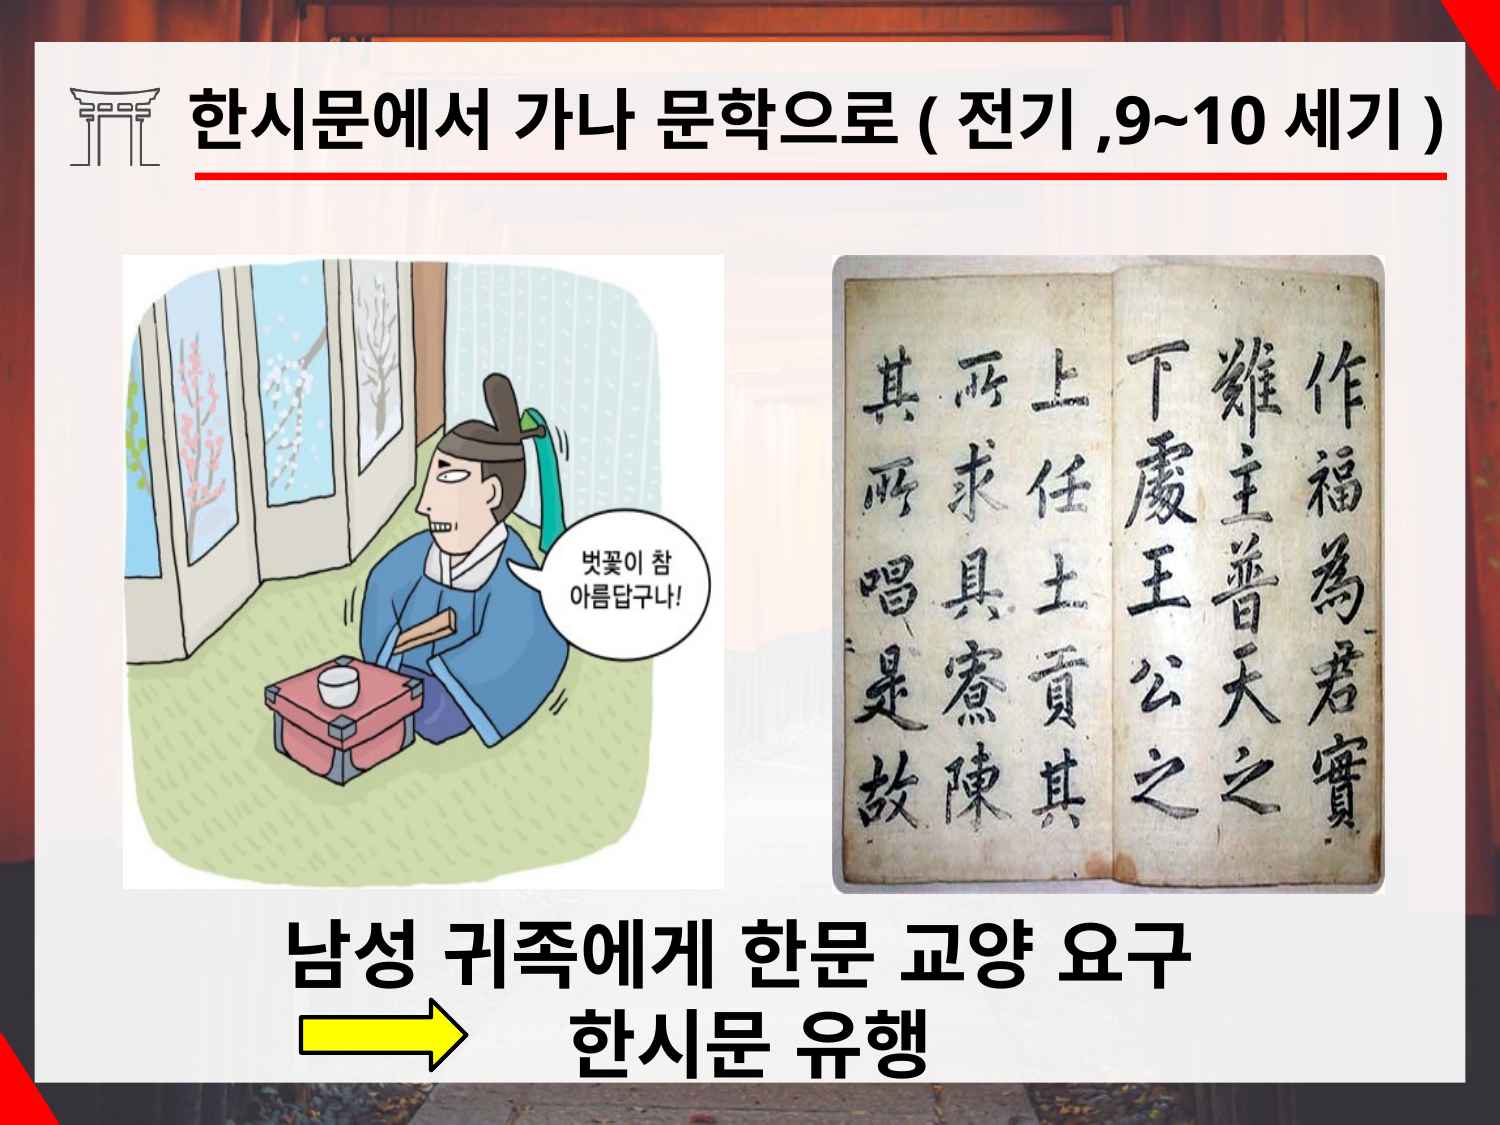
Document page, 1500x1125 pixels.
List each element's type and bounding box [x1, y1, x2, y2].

picture [0, 0, 1500, 1125]
text_box [68, 55, 1466, 181]
